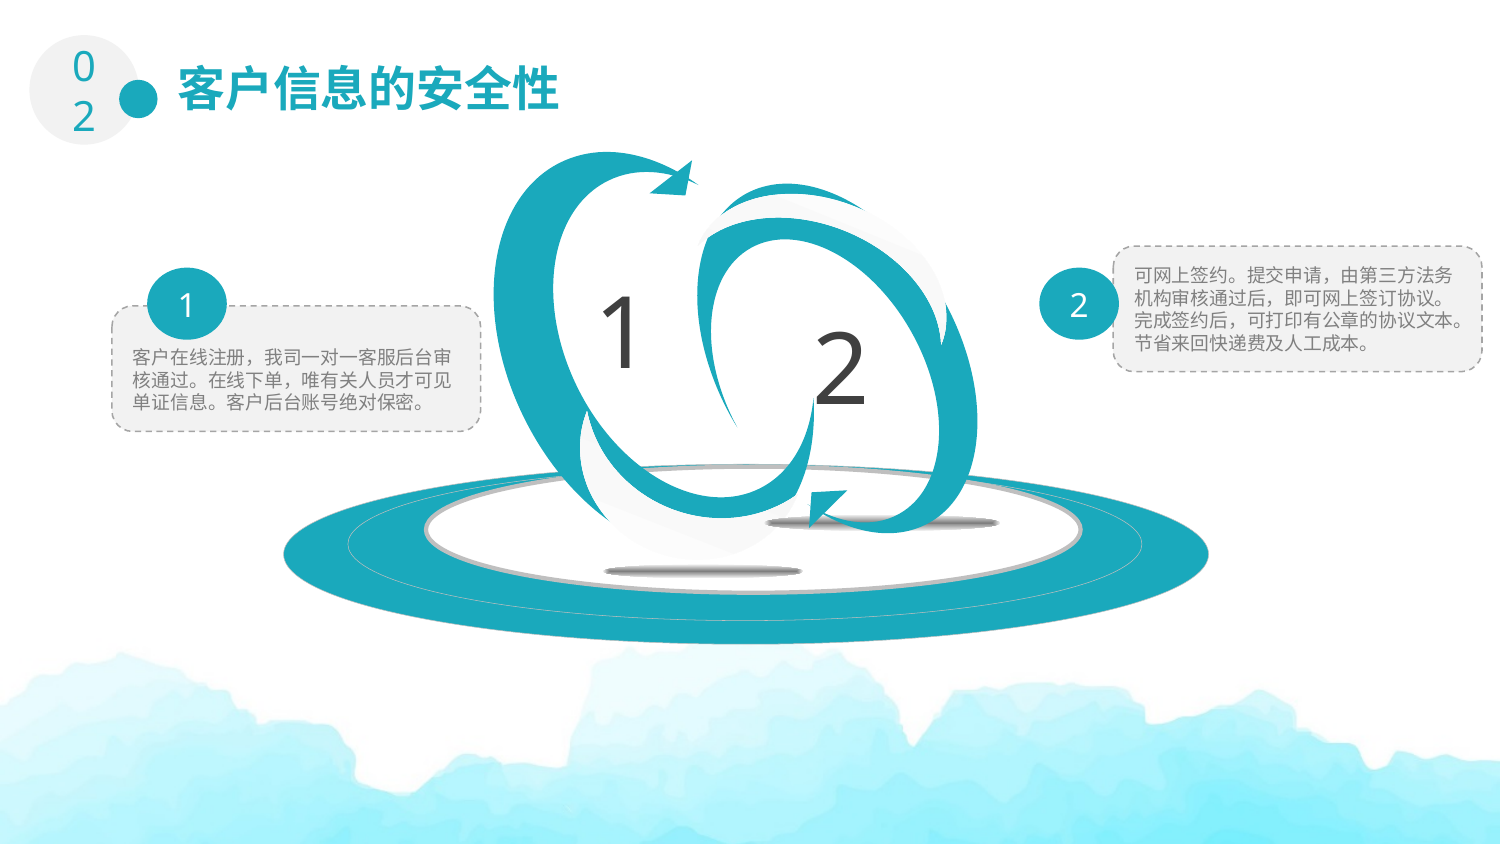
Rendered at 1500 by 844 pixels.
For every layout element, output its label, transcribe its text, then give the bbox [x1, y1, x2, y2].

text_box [29, 34, 158, 145]
text_box [617, 489, 1081, 593]
text_box [425, 488, 504, 571]
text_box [0, 27, 174, 158]
text_box 2 [1039, 267, 1119, 340]
text_box [283, 477, 1209, 645]
text_box 客户信息的安全性 [179, 57, 610, 116]
text_box 1 [147, 267, 227, 340]
picture [0, 561, 1500, 844]
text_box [702, 188, 1001, 532]
text_box 客户在线注册，我司一对一客服后台审核通过。在线下单，唯有关人员才可见单证信息。客户后台账号绝对保密。 [111, 305, 481, 432]
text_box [509, 145, 804, 579]
text_box [347, 483, 1142, 621]
text_box 可网上签约。提交申请，由第三方法务机构审核通过后，即可网上签订协议。完成签约后，可打印有公章的协议文本。节省来回快递费及人工成本。 [1113, 246, 1482, 372]
